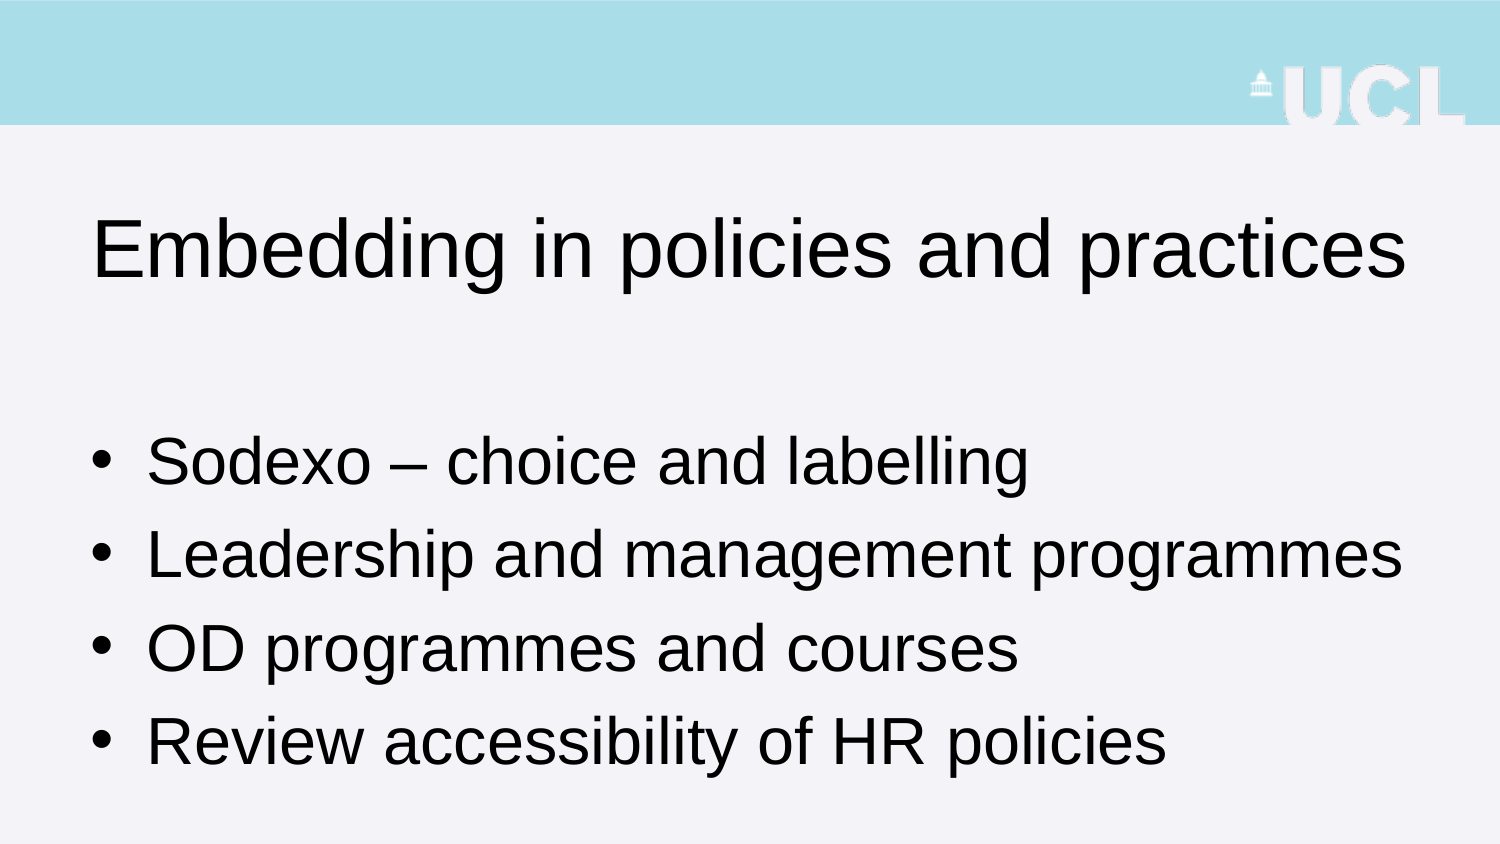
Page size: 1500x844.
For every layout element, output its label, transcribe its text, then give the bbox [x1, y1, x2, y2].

title Embedding in policies and practices [75, 174, 1425, 315]
picture [0, 0, 1500, 126]
list Sodexo – choice and labelling Leadership and management programmes OD programmes and courses Review accessibility of HR policies [75, 410, 1425, 803]
